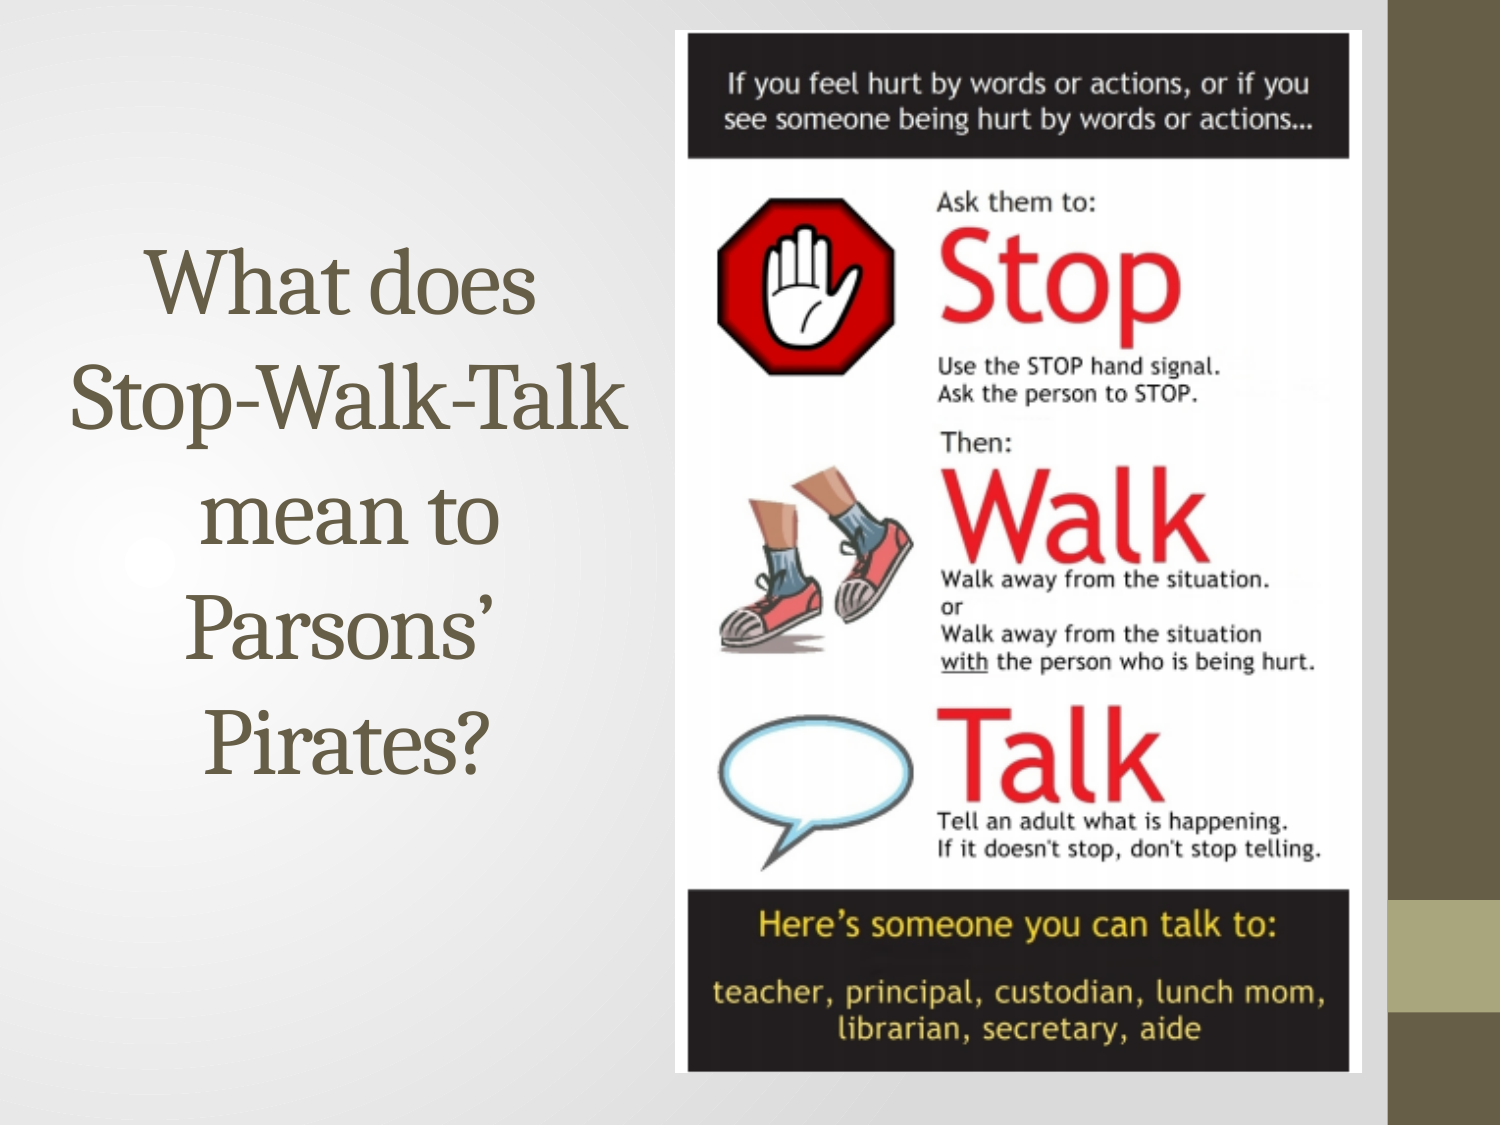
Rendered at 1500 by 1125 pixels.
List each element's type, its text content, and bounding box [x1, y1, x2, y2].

title What does Stop-Walk-Talk mean to Parsons’ Pirates? [24, 412, 671, 600]
picture [674, 29, 1363, 1074]
